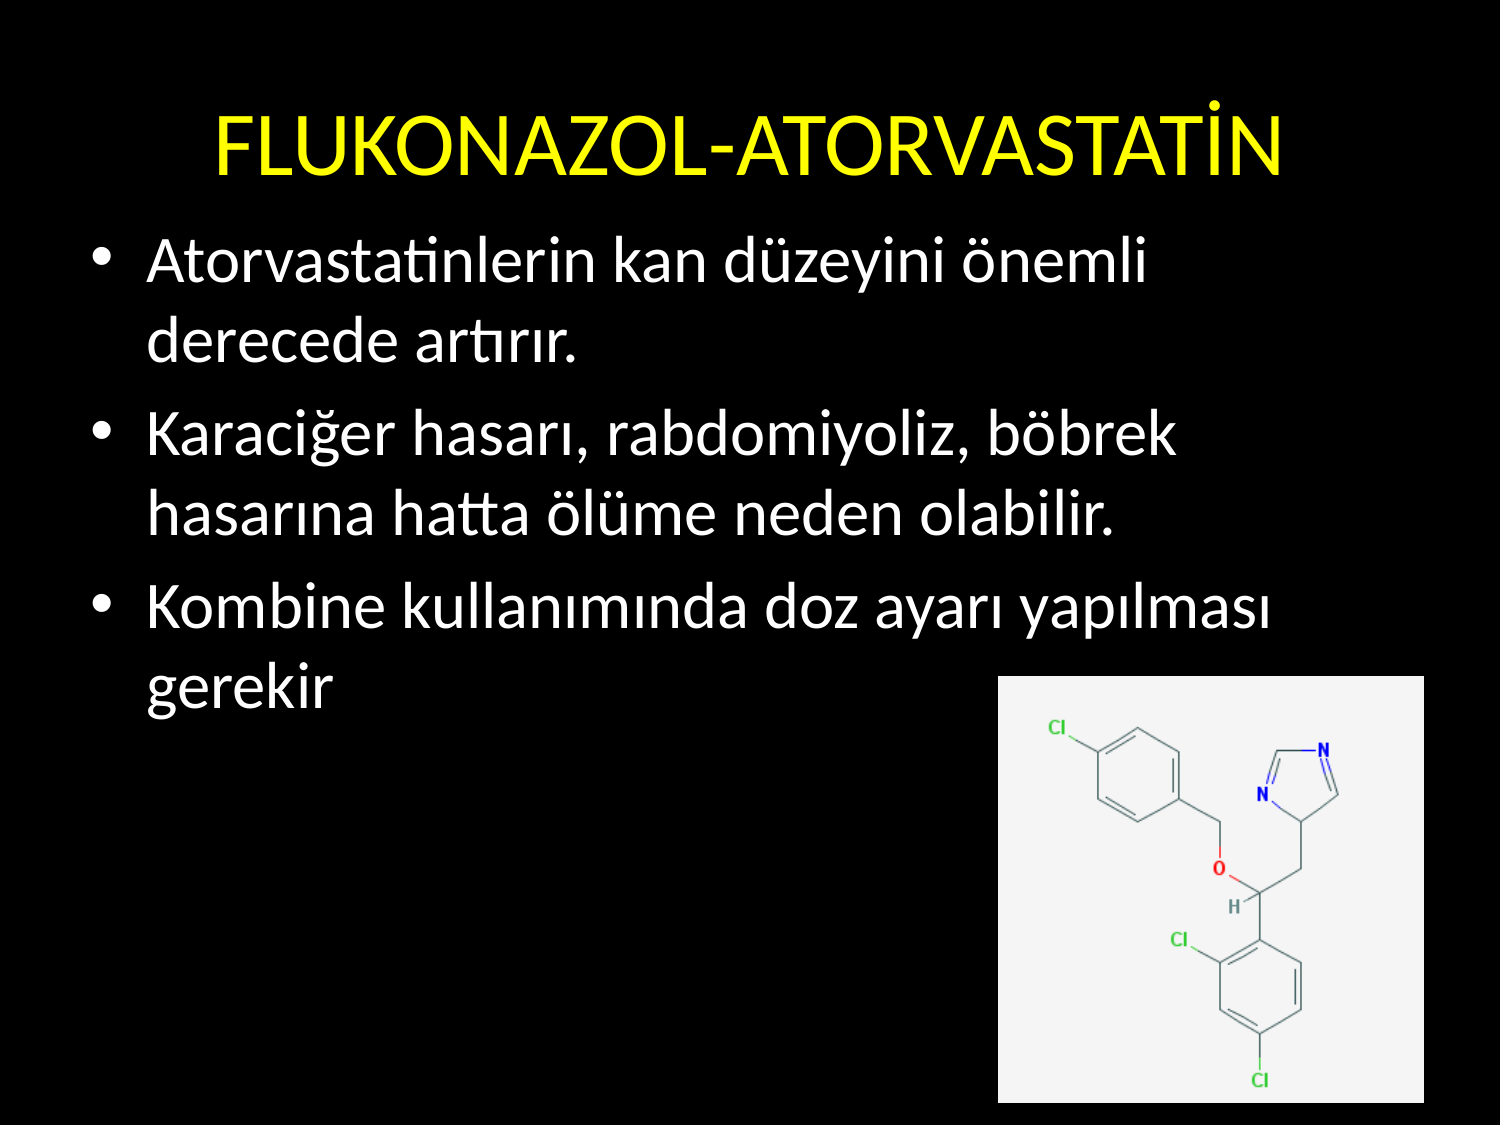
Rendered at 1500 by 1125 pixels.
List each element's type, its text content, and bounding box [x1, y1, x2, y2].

list Atorvastatinlerin kan düzeyini önemli derecede artırır. Karaciğer hasarı, rabdomiyoliz, böbrek hasarına hatta ölüme neden olabilir. Kombine kullanımında doz ayarı yapılması gerekir [75, 208, 1425, 870]
picture [997, 676, 1424, 1103]
title FLUKONAZOL-ATORVASTATİN [75, 45, 1425, 208]
